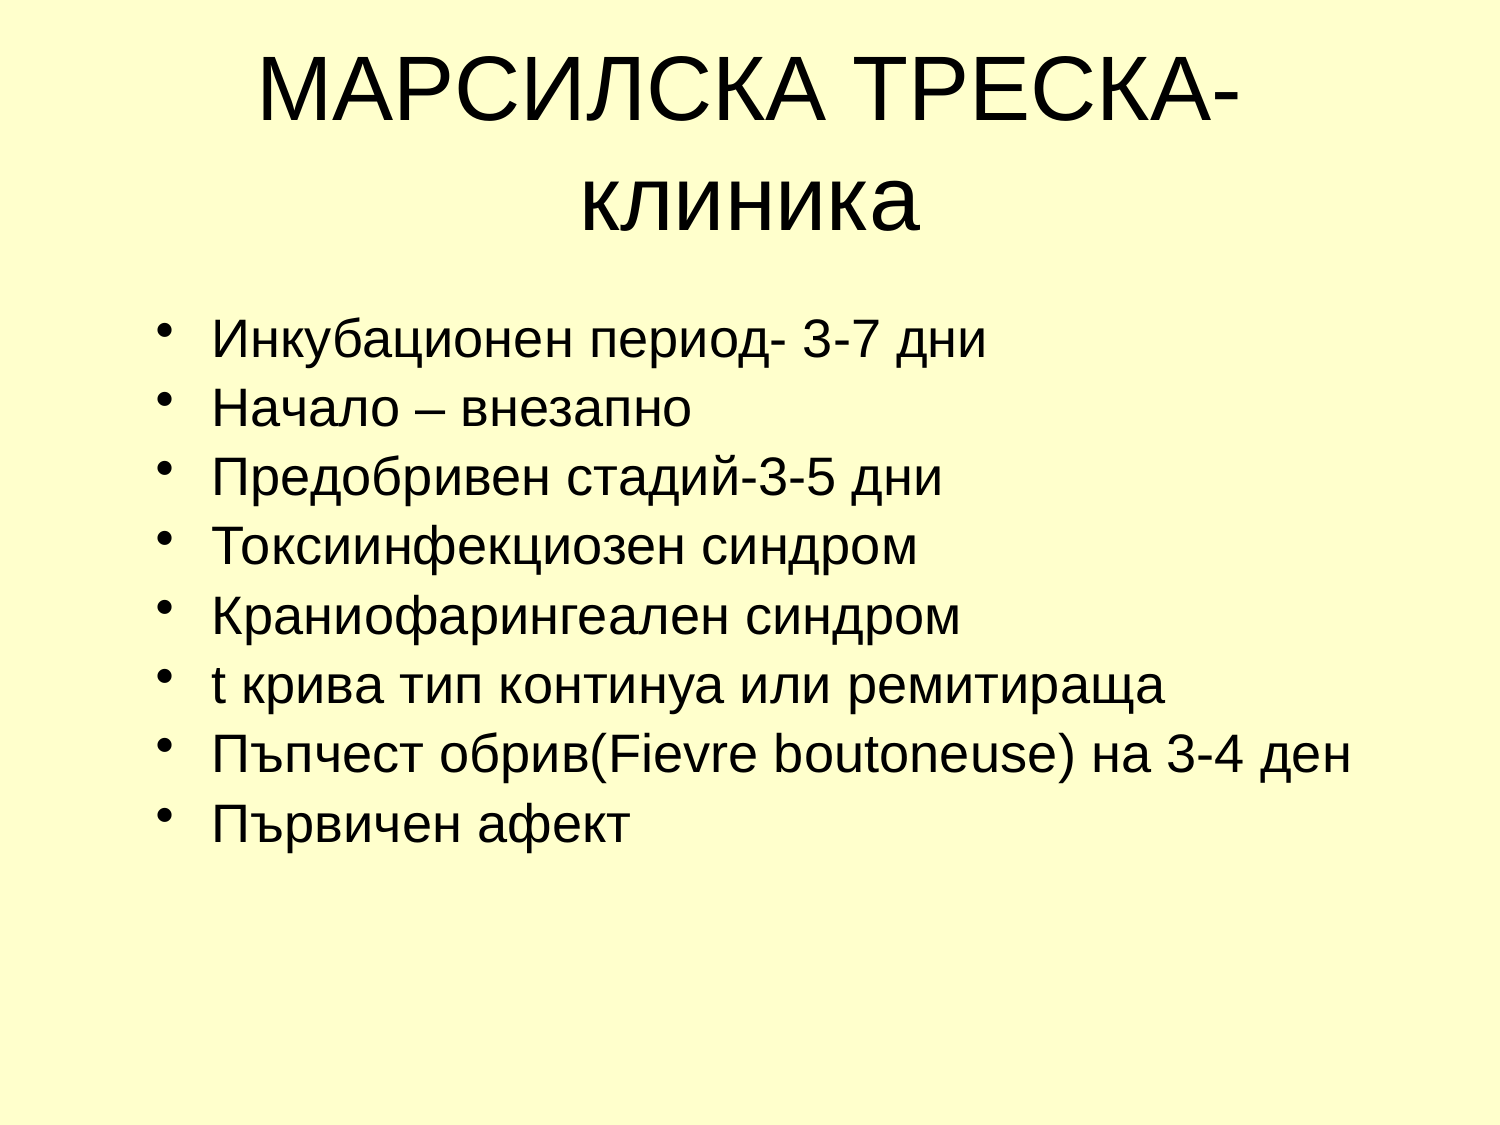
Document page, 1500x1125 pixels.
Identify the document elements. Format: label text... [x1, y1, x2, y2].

title МАРСИЛСКА ТРЕСКА-клиника [75, 45, 1425, 233]
list Инкубационен период- 3-7 дни Начало – внезапно Предобривен стадий-3-5 дни Токсиинфекциозен синдром Краниофарингеален синдром t крива тип континуа или ремитираща Пъпчест обрив(Fievre boutoneuse) на 3-4 ден Първичен афект [140, 302, 1406, 988]
